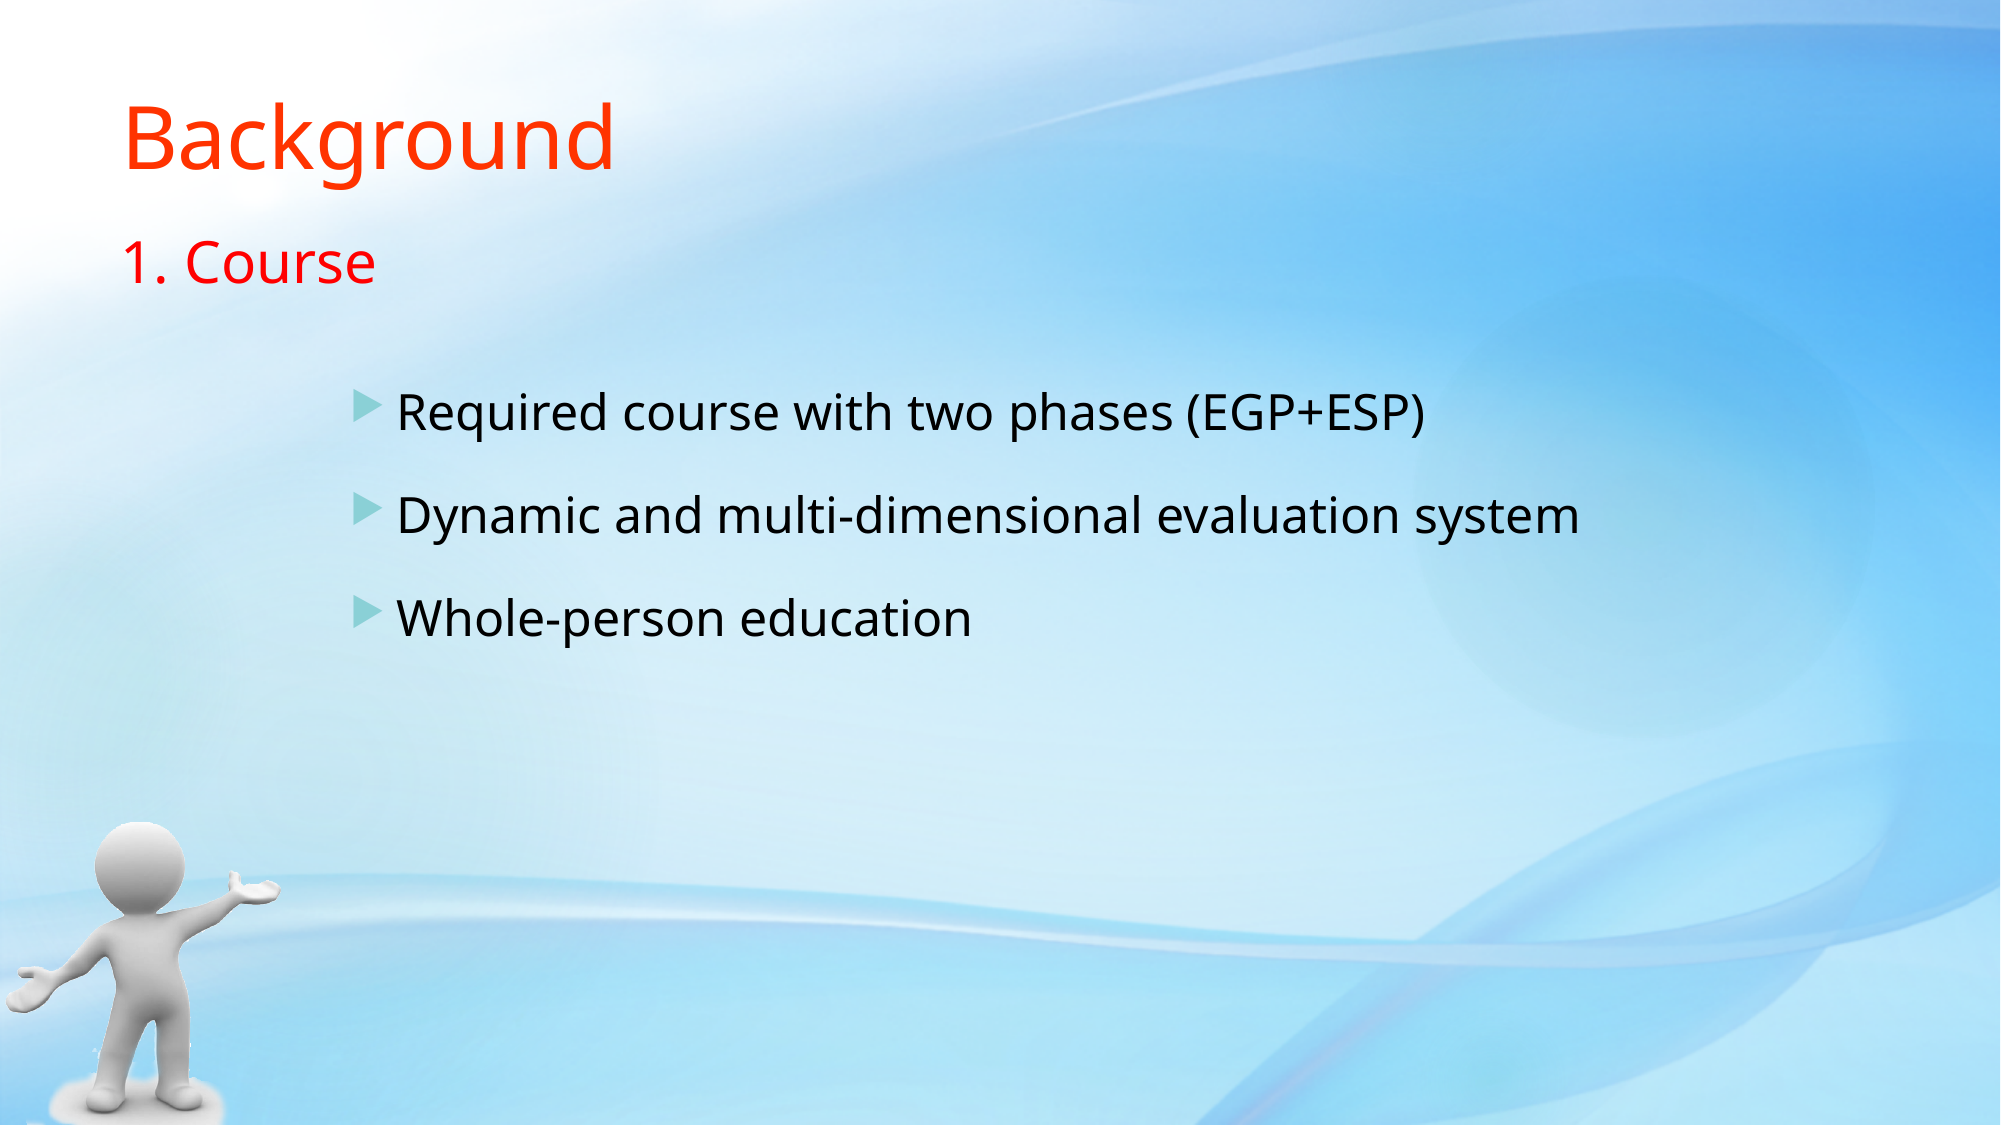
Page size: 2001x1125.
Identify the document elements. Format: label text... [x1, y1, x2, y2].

list Required course with two phases (EGP+ESP) Dynamic and multi-dimensional evaluation system Whole-person education [259, 355, 1742, 981]
title Background [106, 74, 1649, 304]
text_box 1. Course [105, 218, 553, 303]
picture [0, 0, 2001, 1125]
